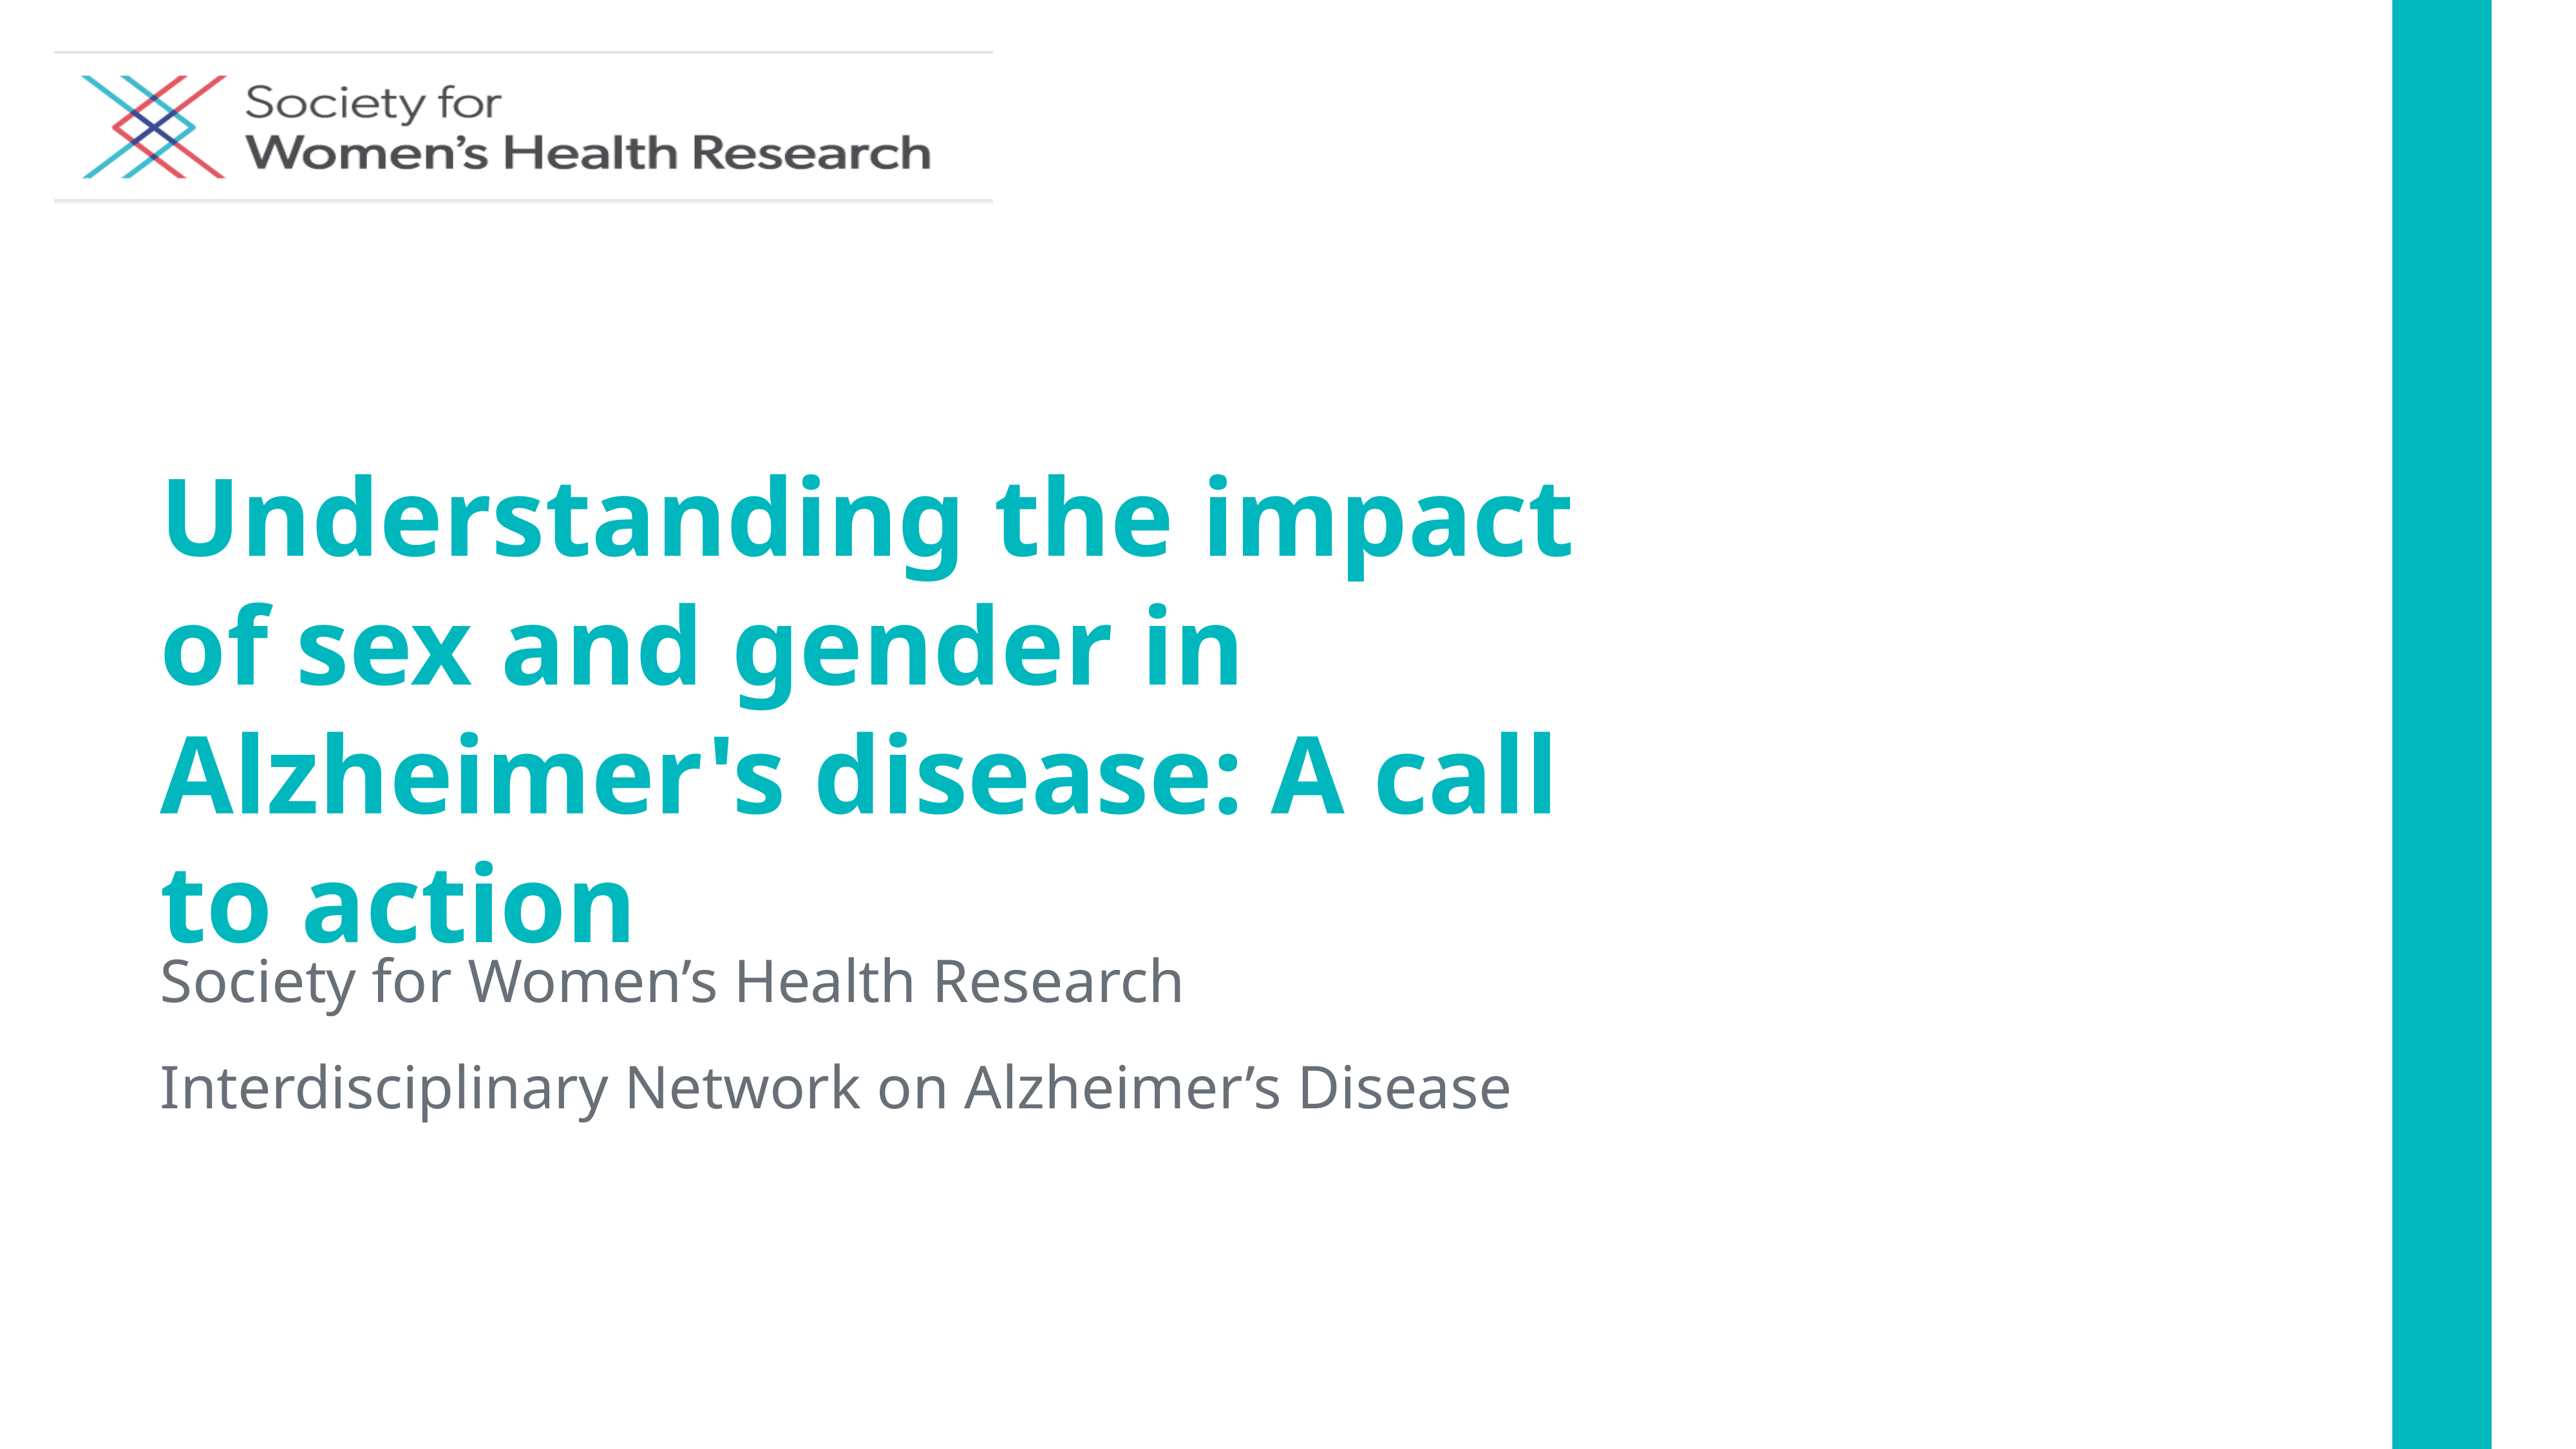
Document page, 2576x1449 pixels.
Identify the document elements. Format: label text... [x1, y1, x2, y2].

picture [54, 52, 993, 204]
text_box Society for Women’s Health Research Interdisciplinary Network on Alzheimer’s Disease [151, 903, 1764, 1126]
text_box Understanding the impact of sex and gender in Alzheimer's disease: A call to action [151, 444, 1689, 903]
